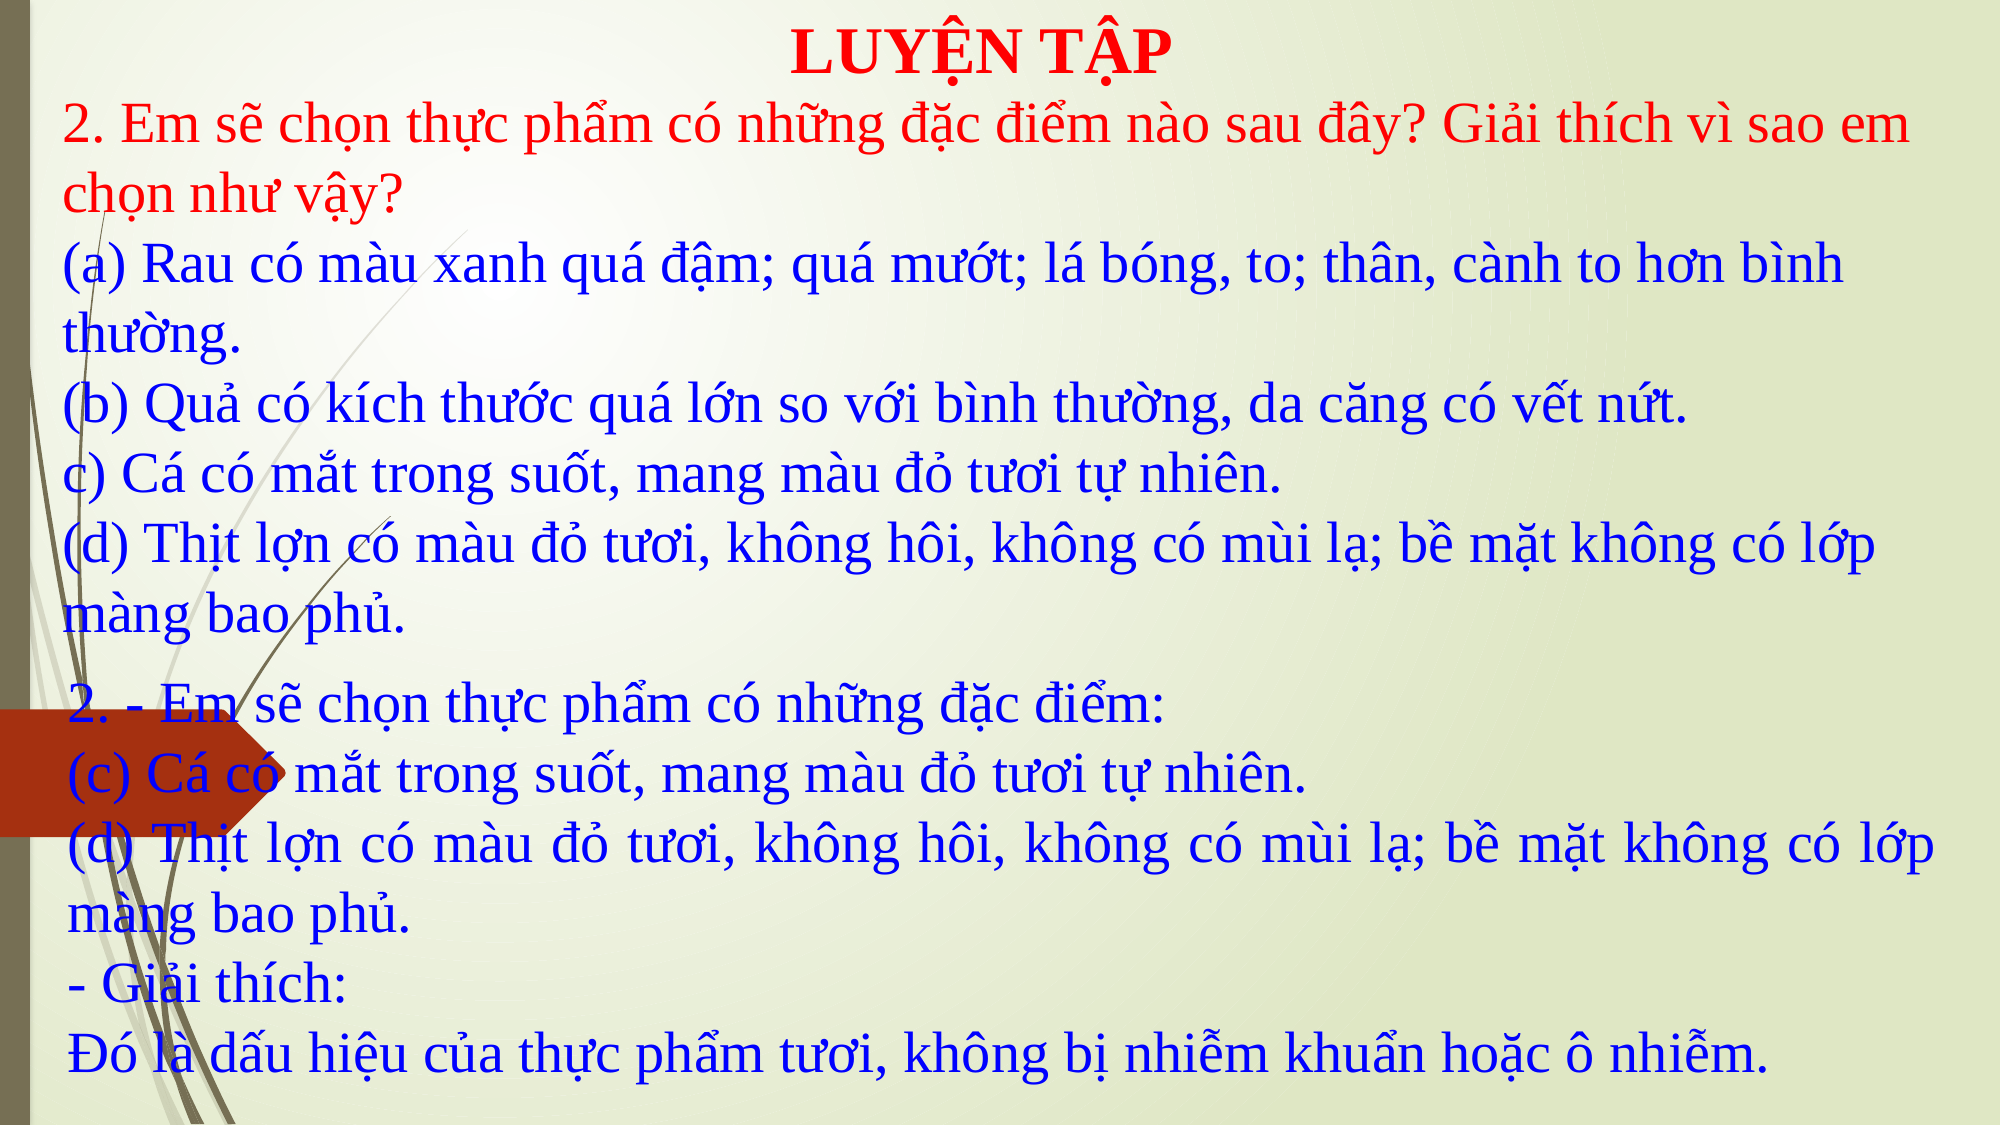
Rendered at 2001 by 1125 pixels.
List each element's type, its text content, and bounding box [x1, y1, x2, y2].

text_box 2. Em sẽ chọn thực phẩm có những đặc điểm nào sau đây? Giải thích vì sao em chọn như vậy? (a) Rau có màu xanh quá đậm; quá mướt; lá bóng, to; thân, cành to hơn bình thường. (b) Quả có kích thước quá lớn so với bình thường, da căng có vết nứt. c) Cá có mắt trong suốt, mang màu đỏ tươi tự nhiên. (d) Thịt lợn có màu đỏ tươi, không hôi, không có mùi lạ; bề mặt không có lớp màng bao phủ. [47, 76, 1976, 652]
text_box 2. - Em sẽ chọn thực phẩm có những đặc điểm: (c) Cá có mắt trong suốt, mang màu đỏ tươi tự nhiên. (d) Thịt lợn có màu đỏ tươi, không hôi, không có mùi lạ; bề mặt không có lớp màng bao phủ. - Giải thích: Đó là dấu hiệu của thực phẩm tươi, không bị nhiễm khuẩn hoặc ô nhiễm. [47, 657, 1957, 1092]
text_box LUYỆN TẬP [775, 0, 1225, 76]
